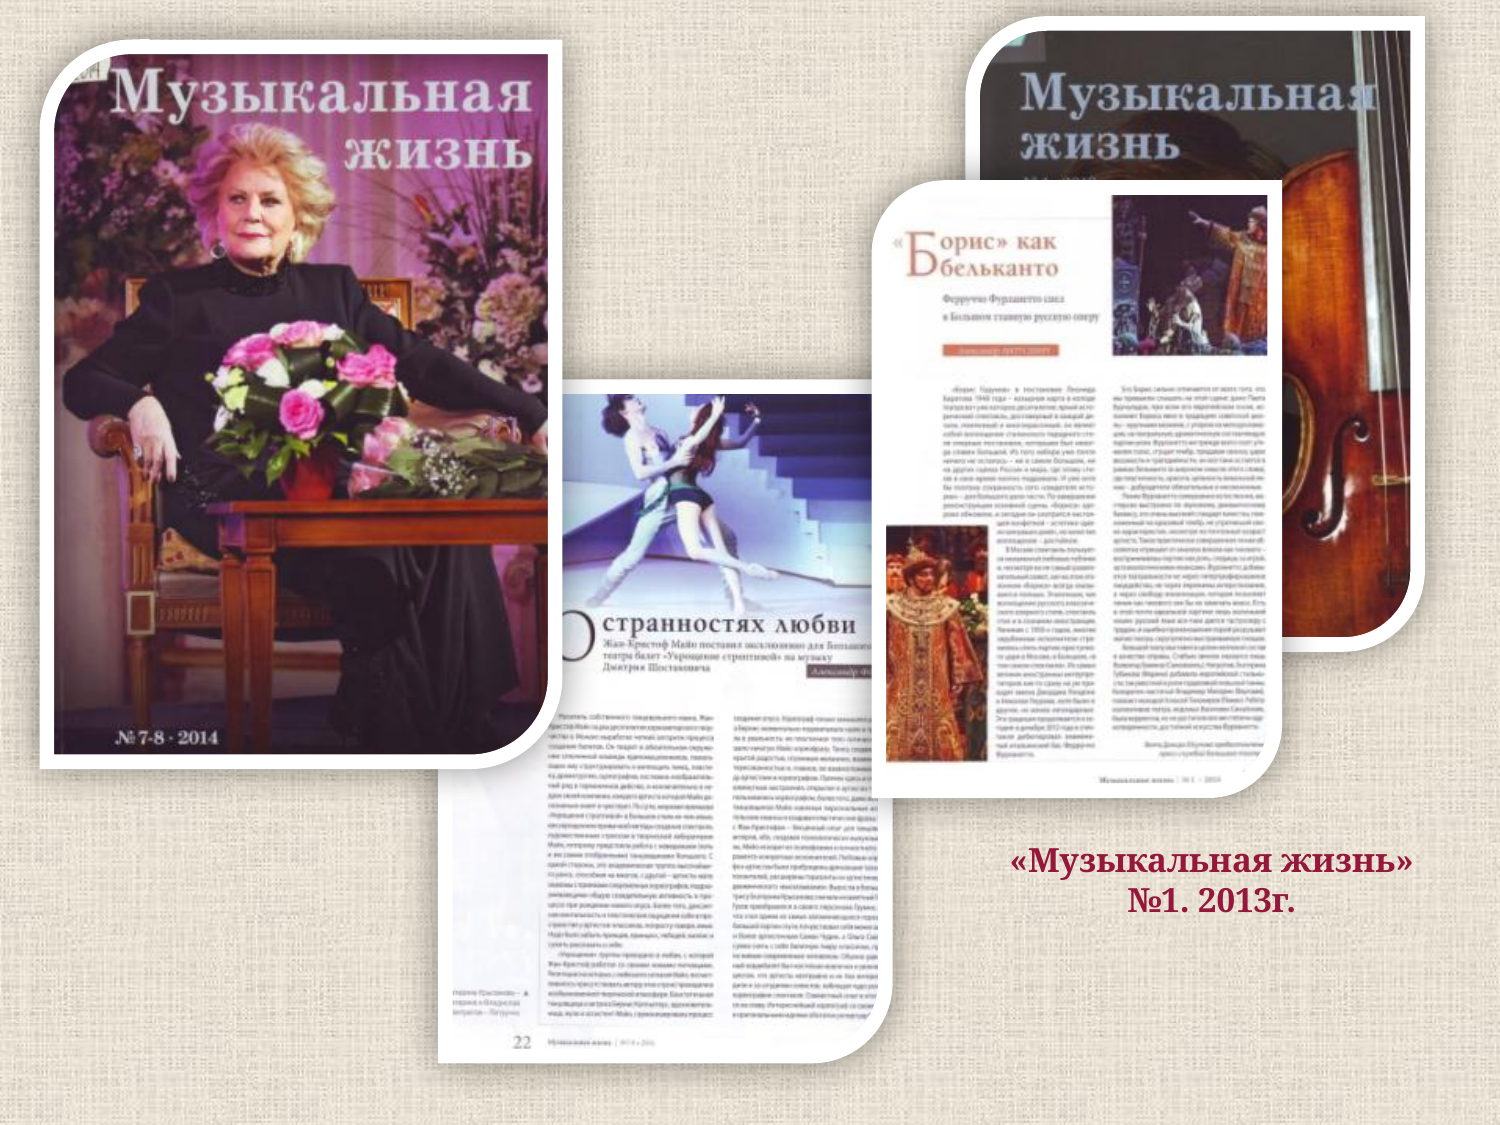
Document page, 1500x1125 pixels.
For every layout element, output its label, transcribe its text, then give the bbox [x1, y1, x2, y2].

picture [46, 23, 1418, 1057]
text_box «Музыкальная жизнь» №1. 2013г. [972, 831, 1451, 927]
